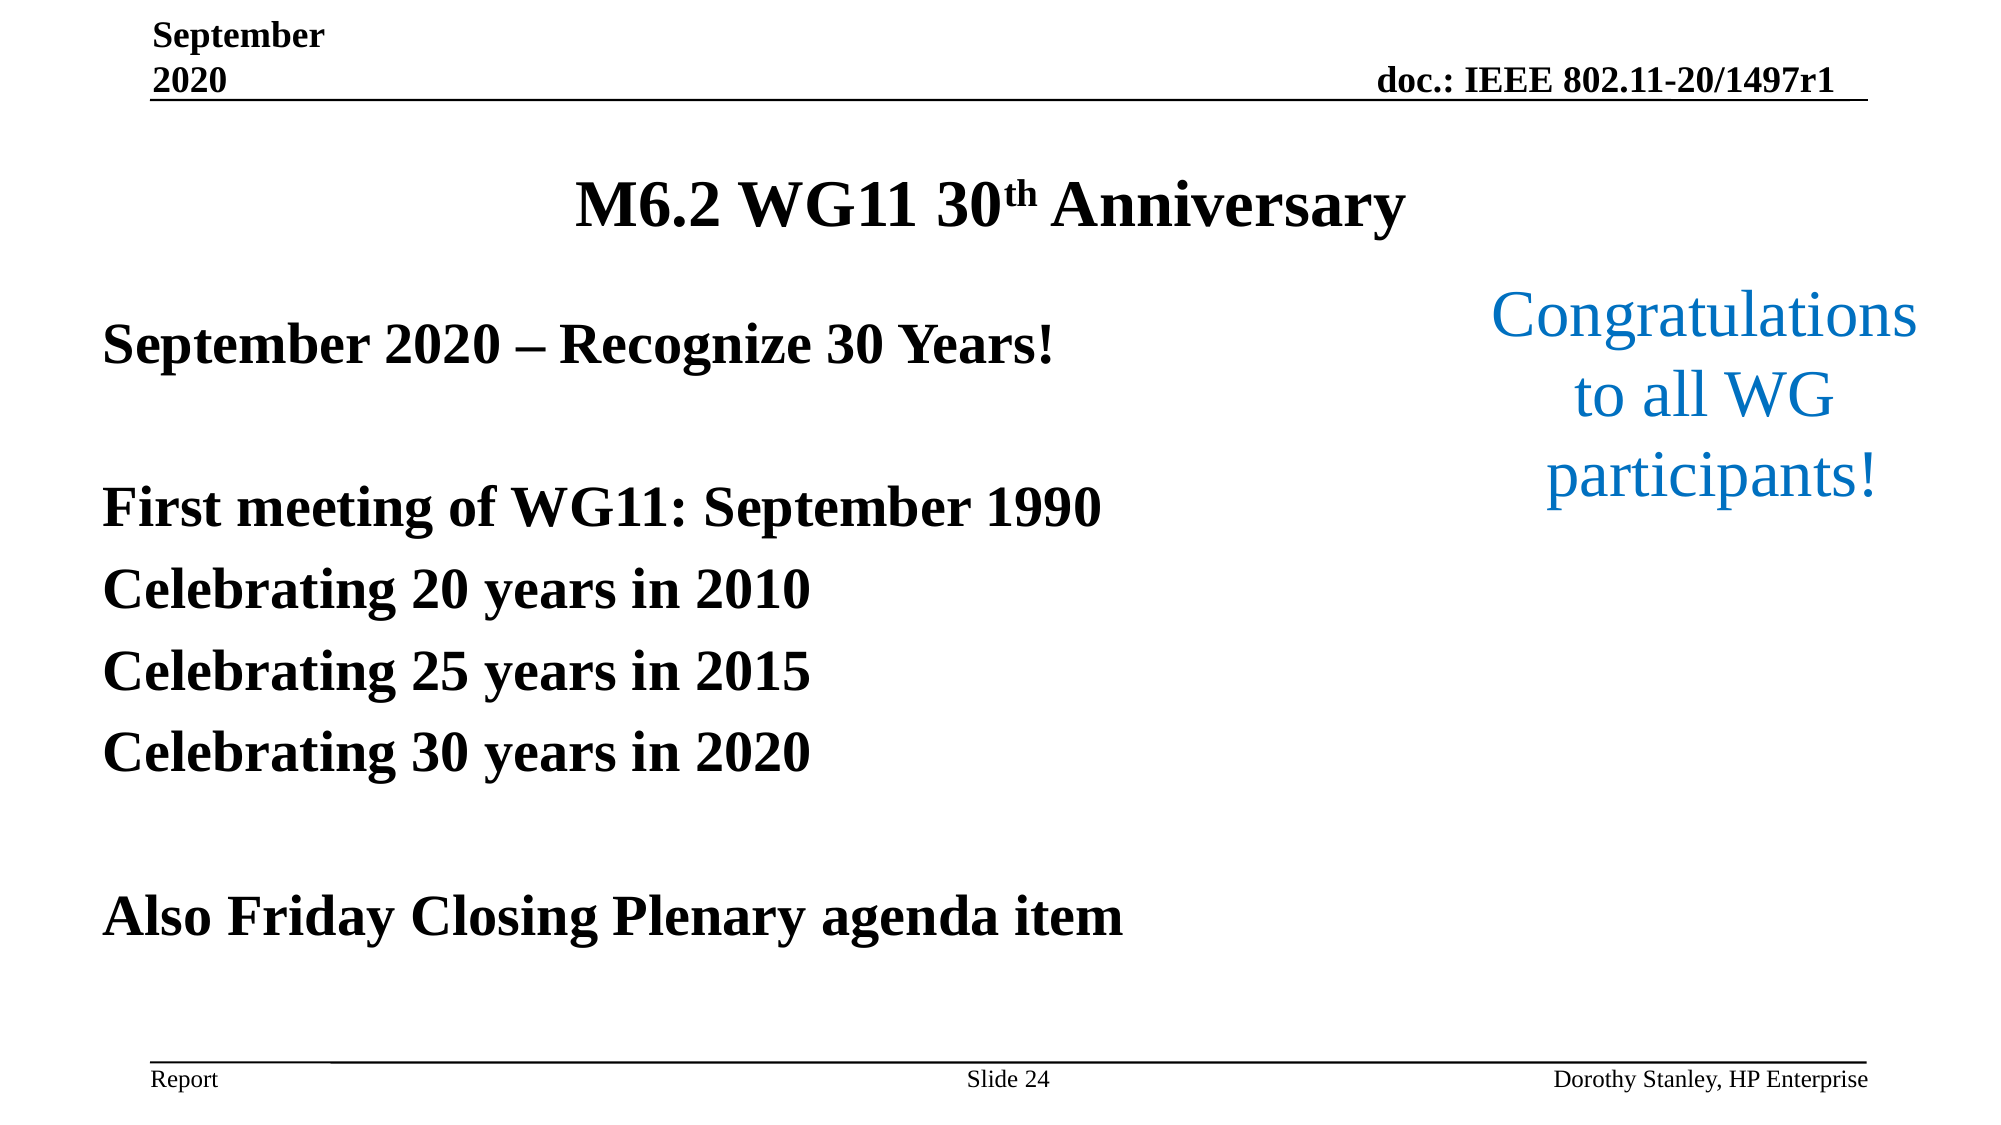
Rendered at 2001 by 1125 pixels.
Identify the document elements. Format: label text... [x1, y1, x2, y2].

footer Dorothy Stanley, HP Enterprise [1512, 1061, 1869, 1093]
list September 2020 – Recognize 30 Years! First meeting of WG11: September 1990 Celebrating 20 years in 2010 Celebrating 25 years in 2015 Celebrating 30 years in 2020 Also Friday Closing Plenary agenda item [87, 297, 1338, 913]
slide_number Slide 24 [964, 1061, 1053, 1093]
text_box Congratulations to all WG participants! [1476, 262, 1951, 518]
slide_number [152, 54, 406, 101]
title M6.2 WG11 30th Anniversary [150, 112, 1850, 288]
